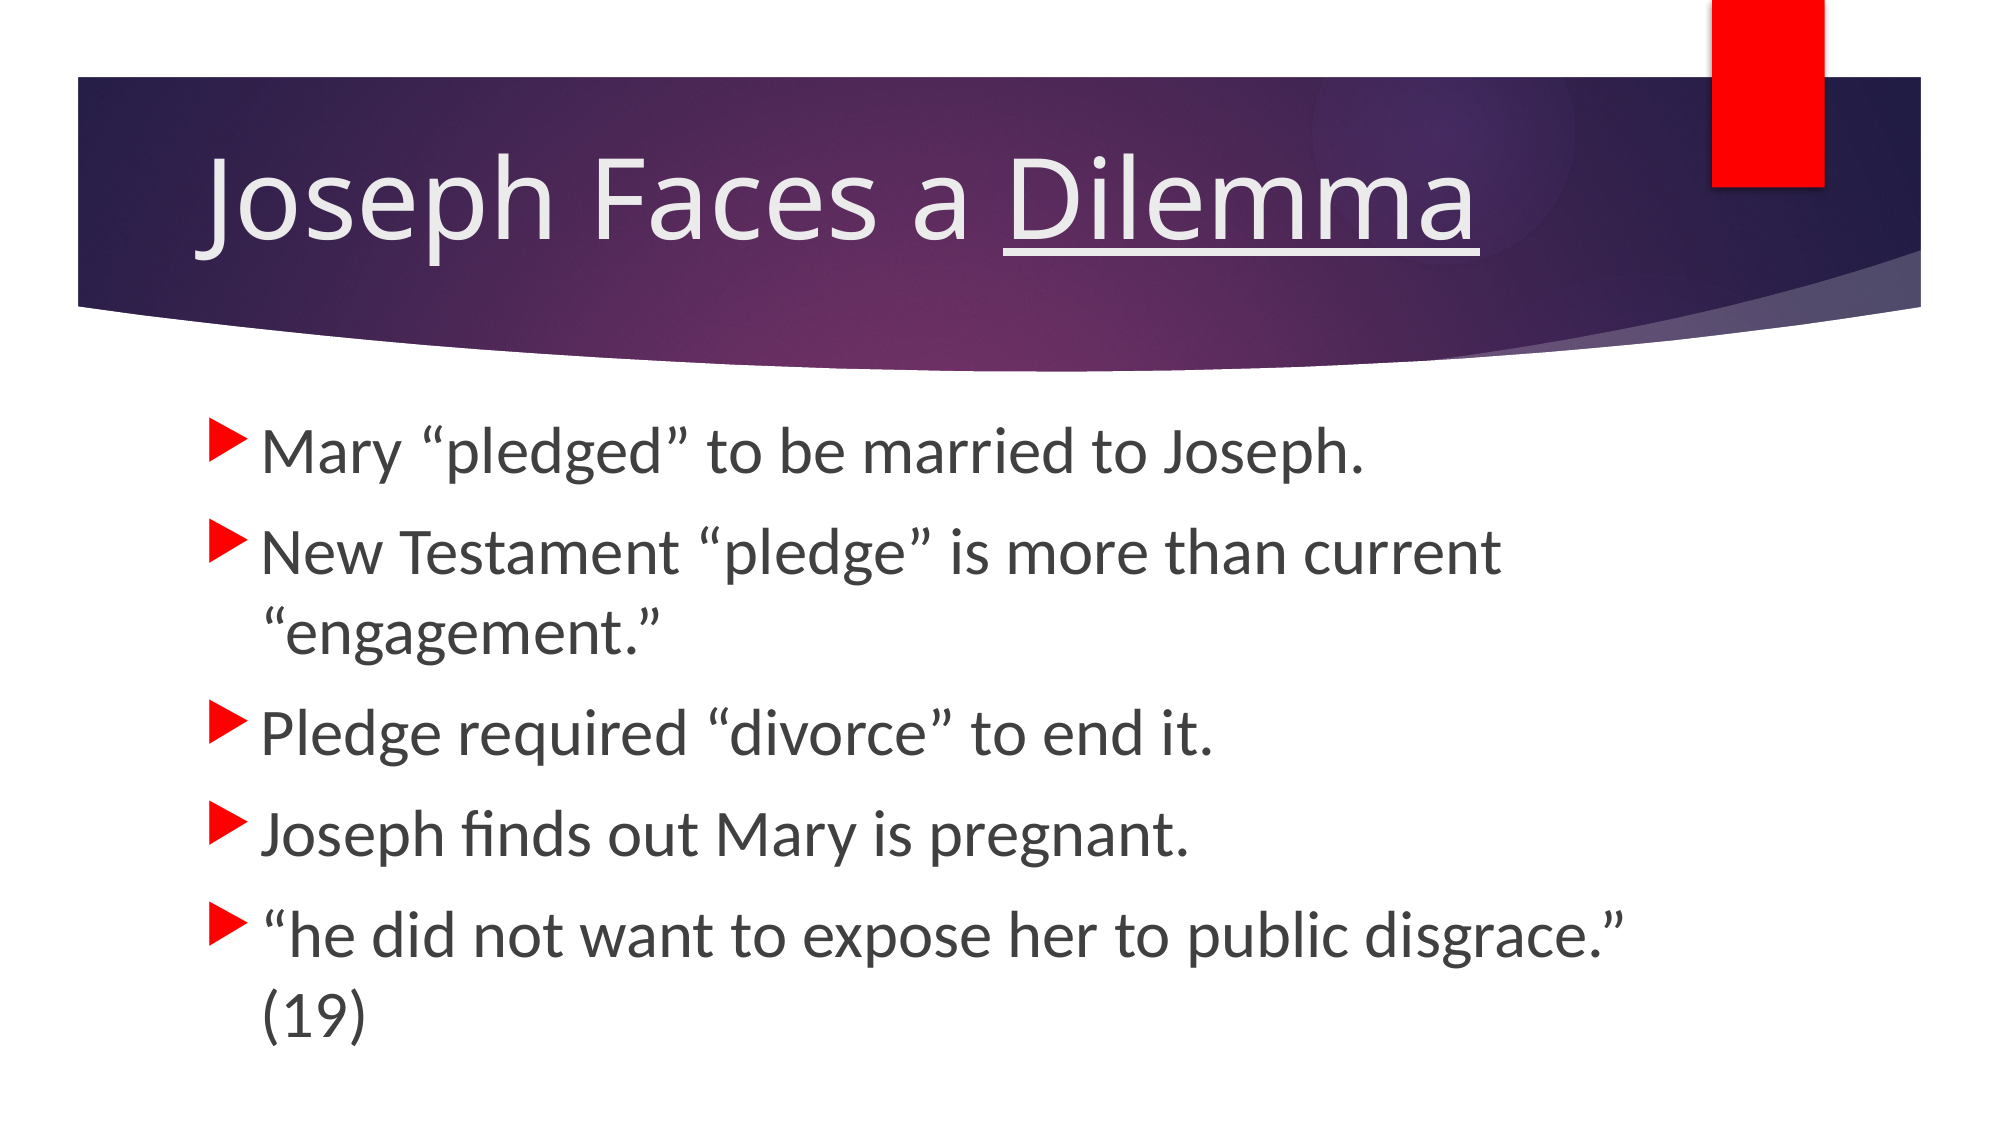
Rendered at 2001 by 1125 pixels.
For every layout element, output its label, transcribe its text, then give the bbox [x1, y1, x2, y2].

title Joseph Faces a Dilemma [189, 113, 1627, 276]
list Mary “pledged” to be married to Joseph. New Testament “pledge” is more than current “engagement.” Pledge required “divorce” to end it. Joseph finds out Mary is pregnant. “he did not want to expose her to public disgrace.” (19) [189, 399, 1685, 1076]
